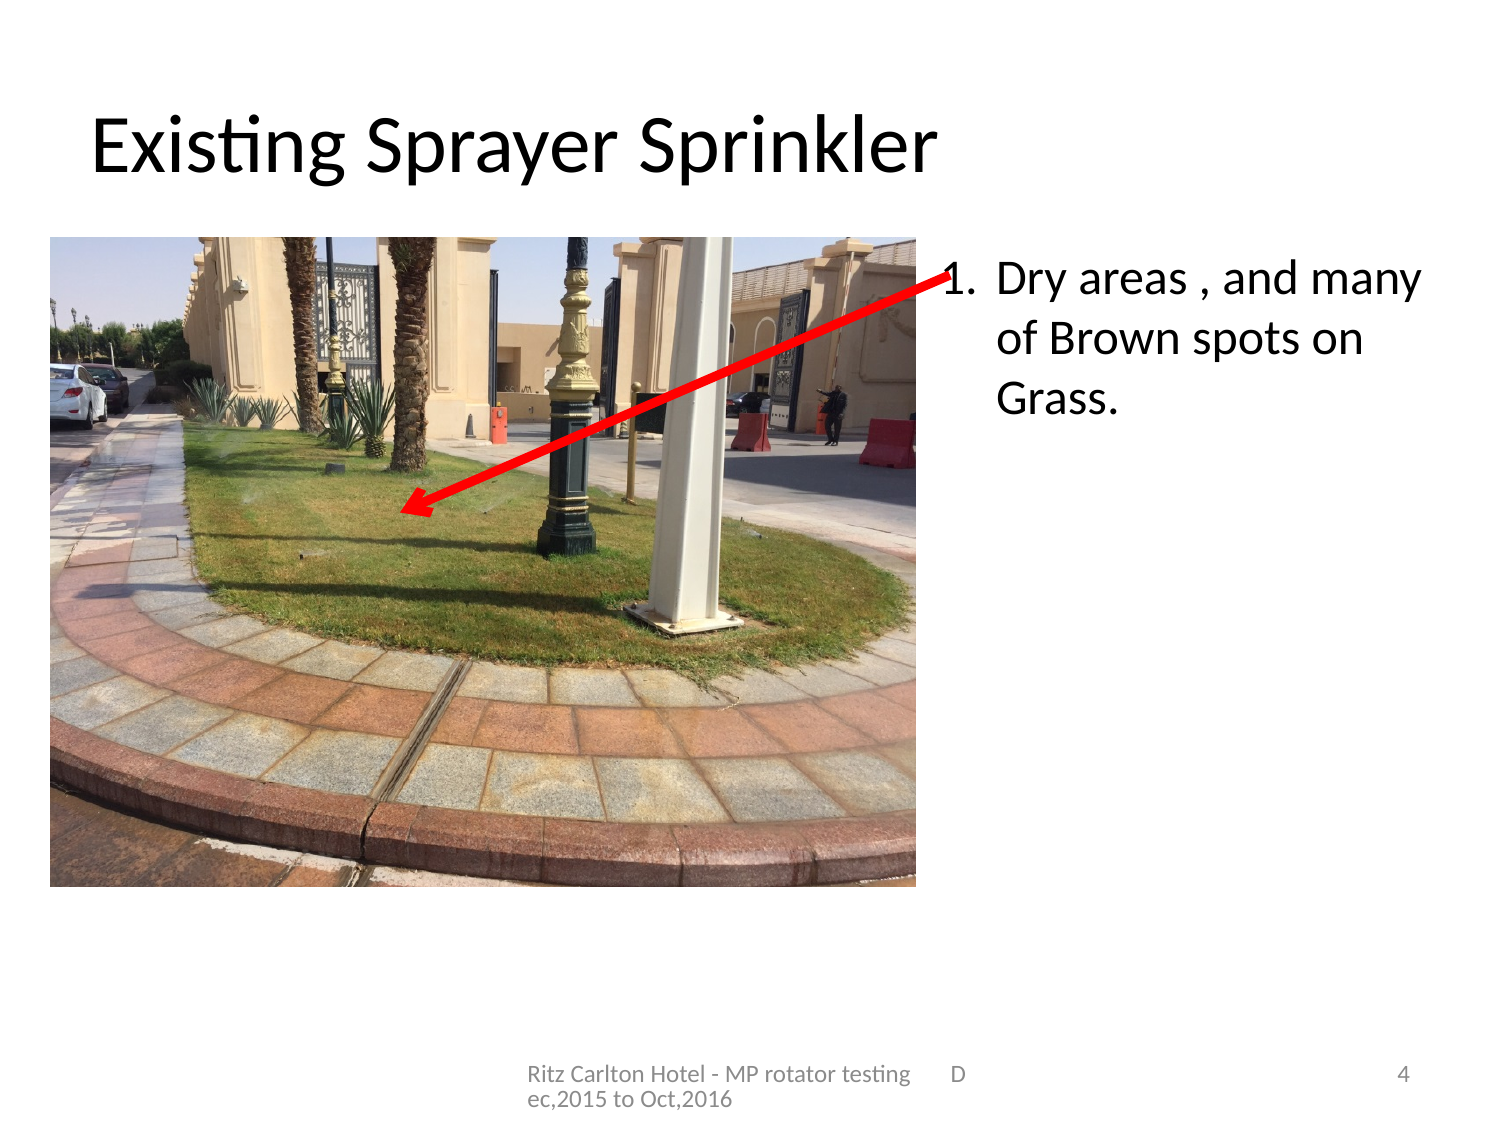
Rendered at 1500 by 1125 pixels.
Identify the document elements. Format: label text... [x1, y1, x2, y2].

slide_number 4 [1074, 1042, 1425, 1103]
text_box Dry areas , and many of Brown spots on Grass. [924, 237, 1475, 553]
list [49, 237, 917, 888]
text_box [399, 274, 951, 513]
footer Ritz Carlton Hotel - MP rotator testing Dec,2015 to Oct,2016 [512, 1042, 988, 1103]
title Existing Sprayer Sprinkler [75, 45, 1425, 233]
